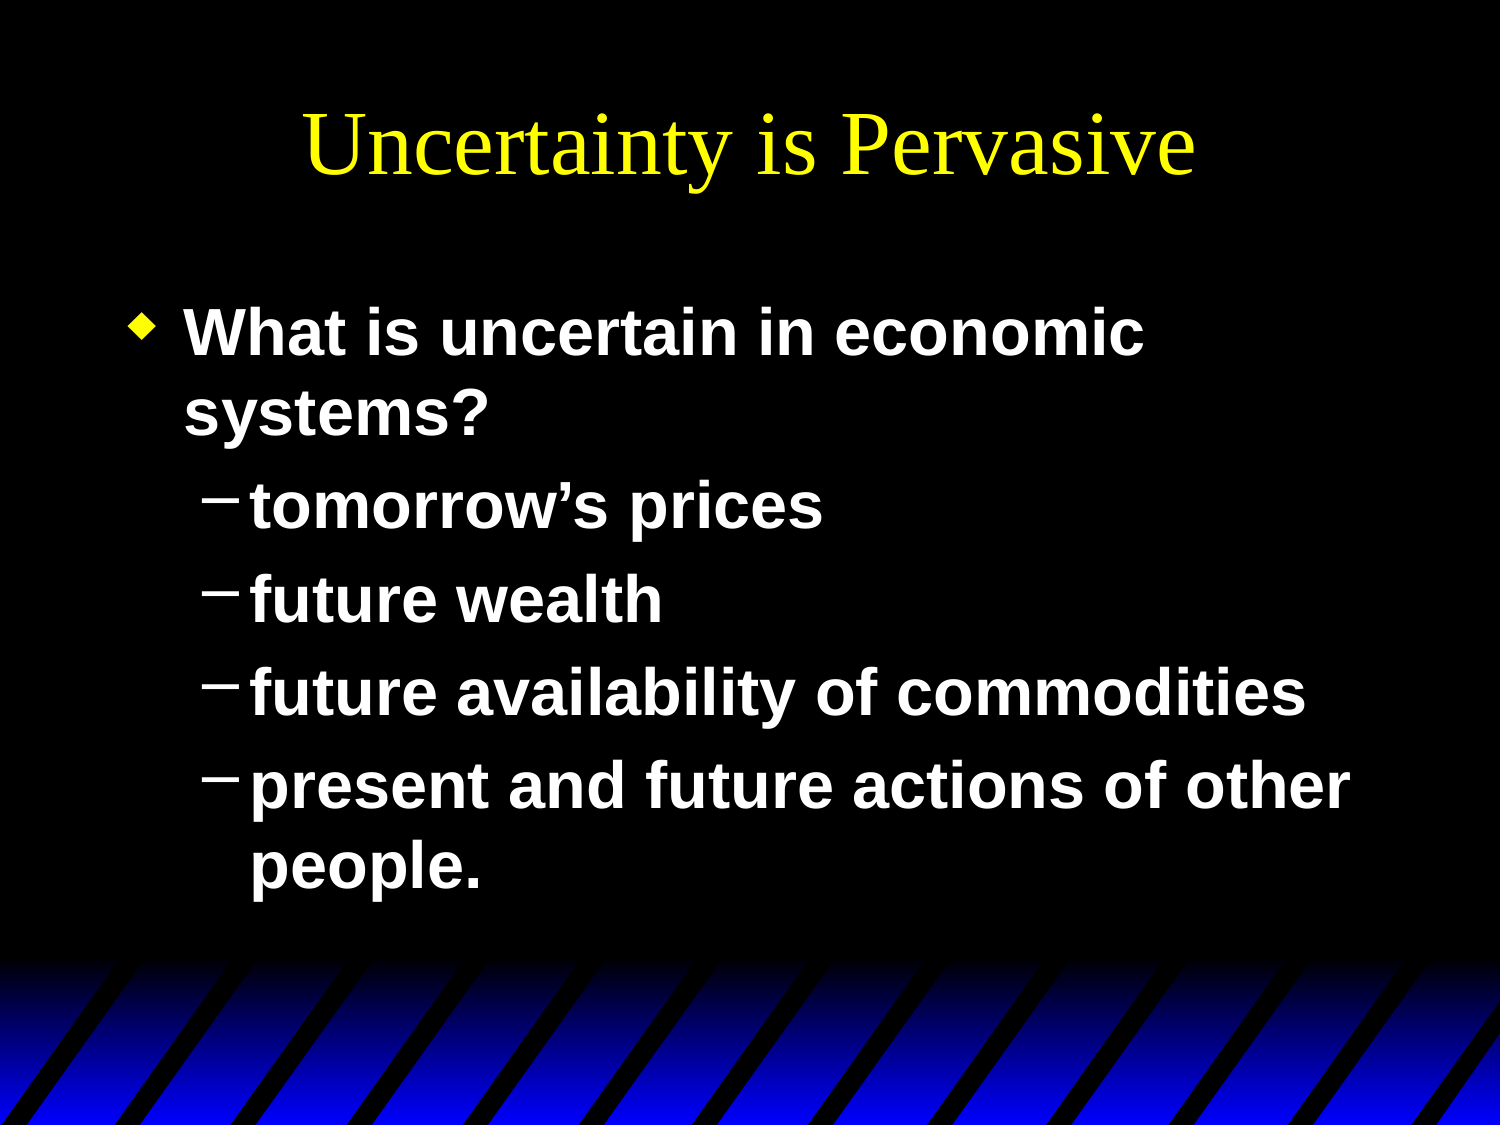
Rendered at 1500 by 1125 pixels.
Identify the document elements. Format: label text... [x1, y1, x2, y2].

title Uncertainty is Pervasive [112, 37, 1388, 238]
list What is uncertain in economic systems? tomorrow’s prices future wealth future availability of commodities present and future actions of other people. [112, 281, 1388, 963]
